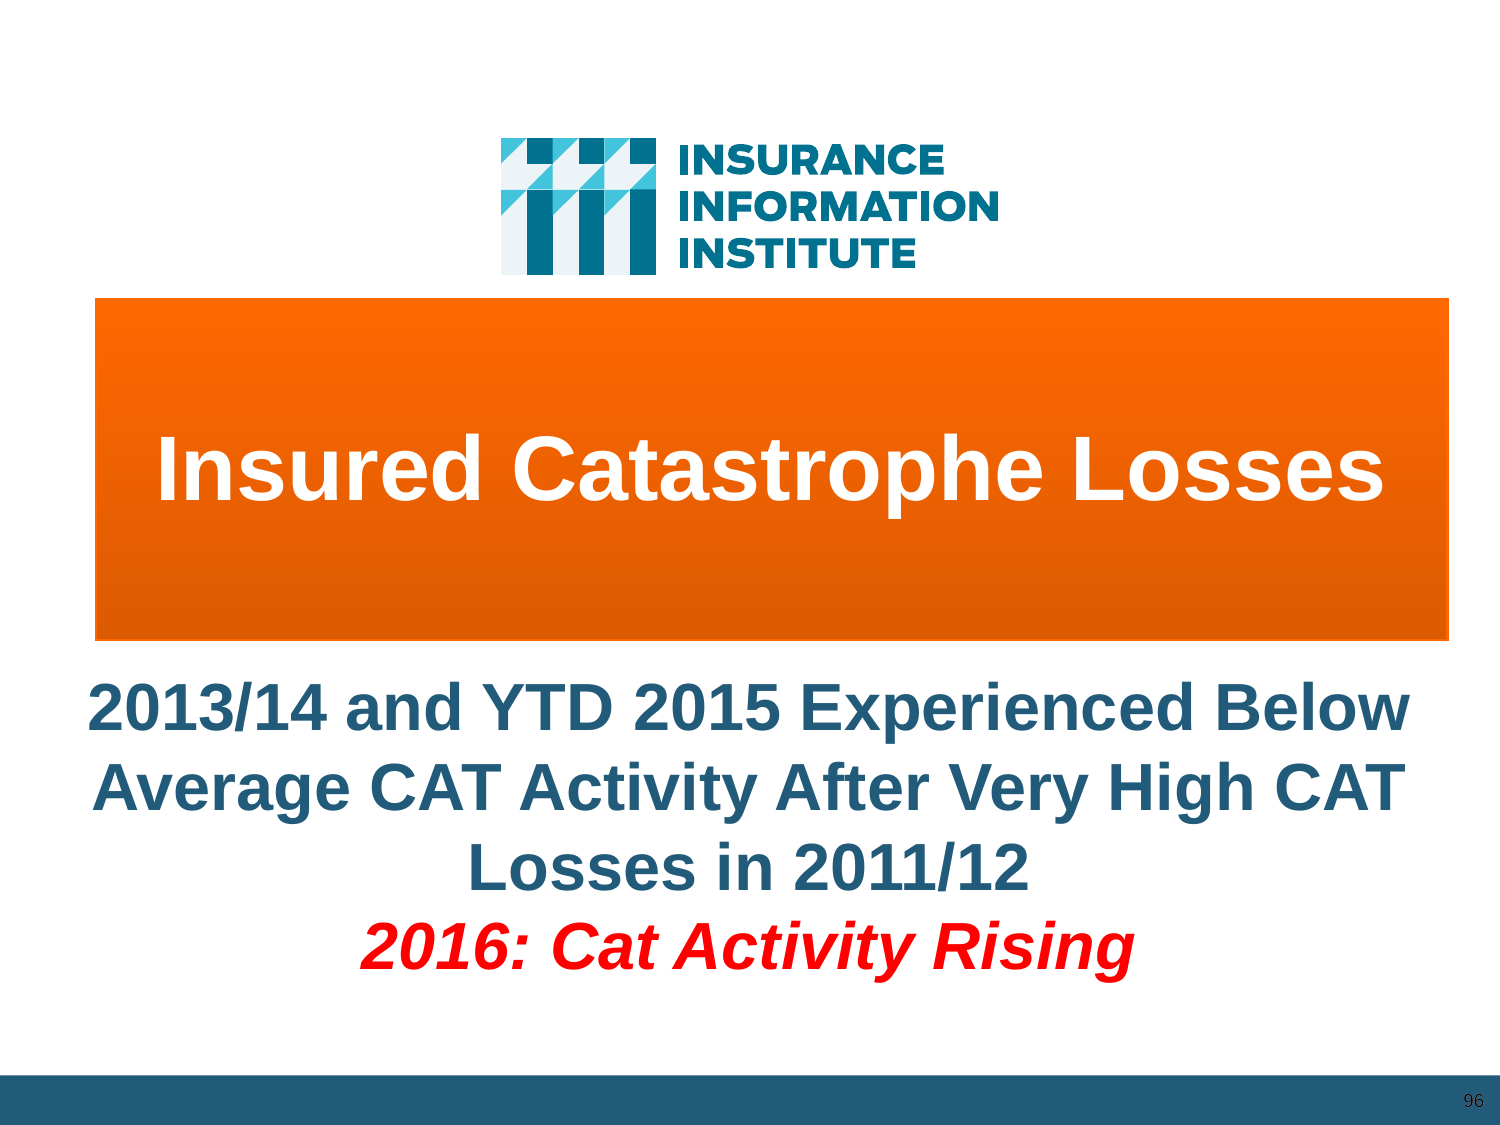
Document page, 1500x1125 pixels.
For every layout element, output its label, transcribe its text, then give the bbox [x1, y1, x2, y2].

slide_number 96 [1410, 1091, 1485, 1112]
text_box Insured Catastrophe Losses [96, 299, 1448, 640]
picture [500, 137, 998, 275]
text_box 2013/14 and YTD 2015 Experienced Below Average CAT Activity After Very High CAT Losses in 2011/12 2016: Cat Activity Rising [40, 656, 1459, 991]
text_box [0, 1075, 1500, 1125]
